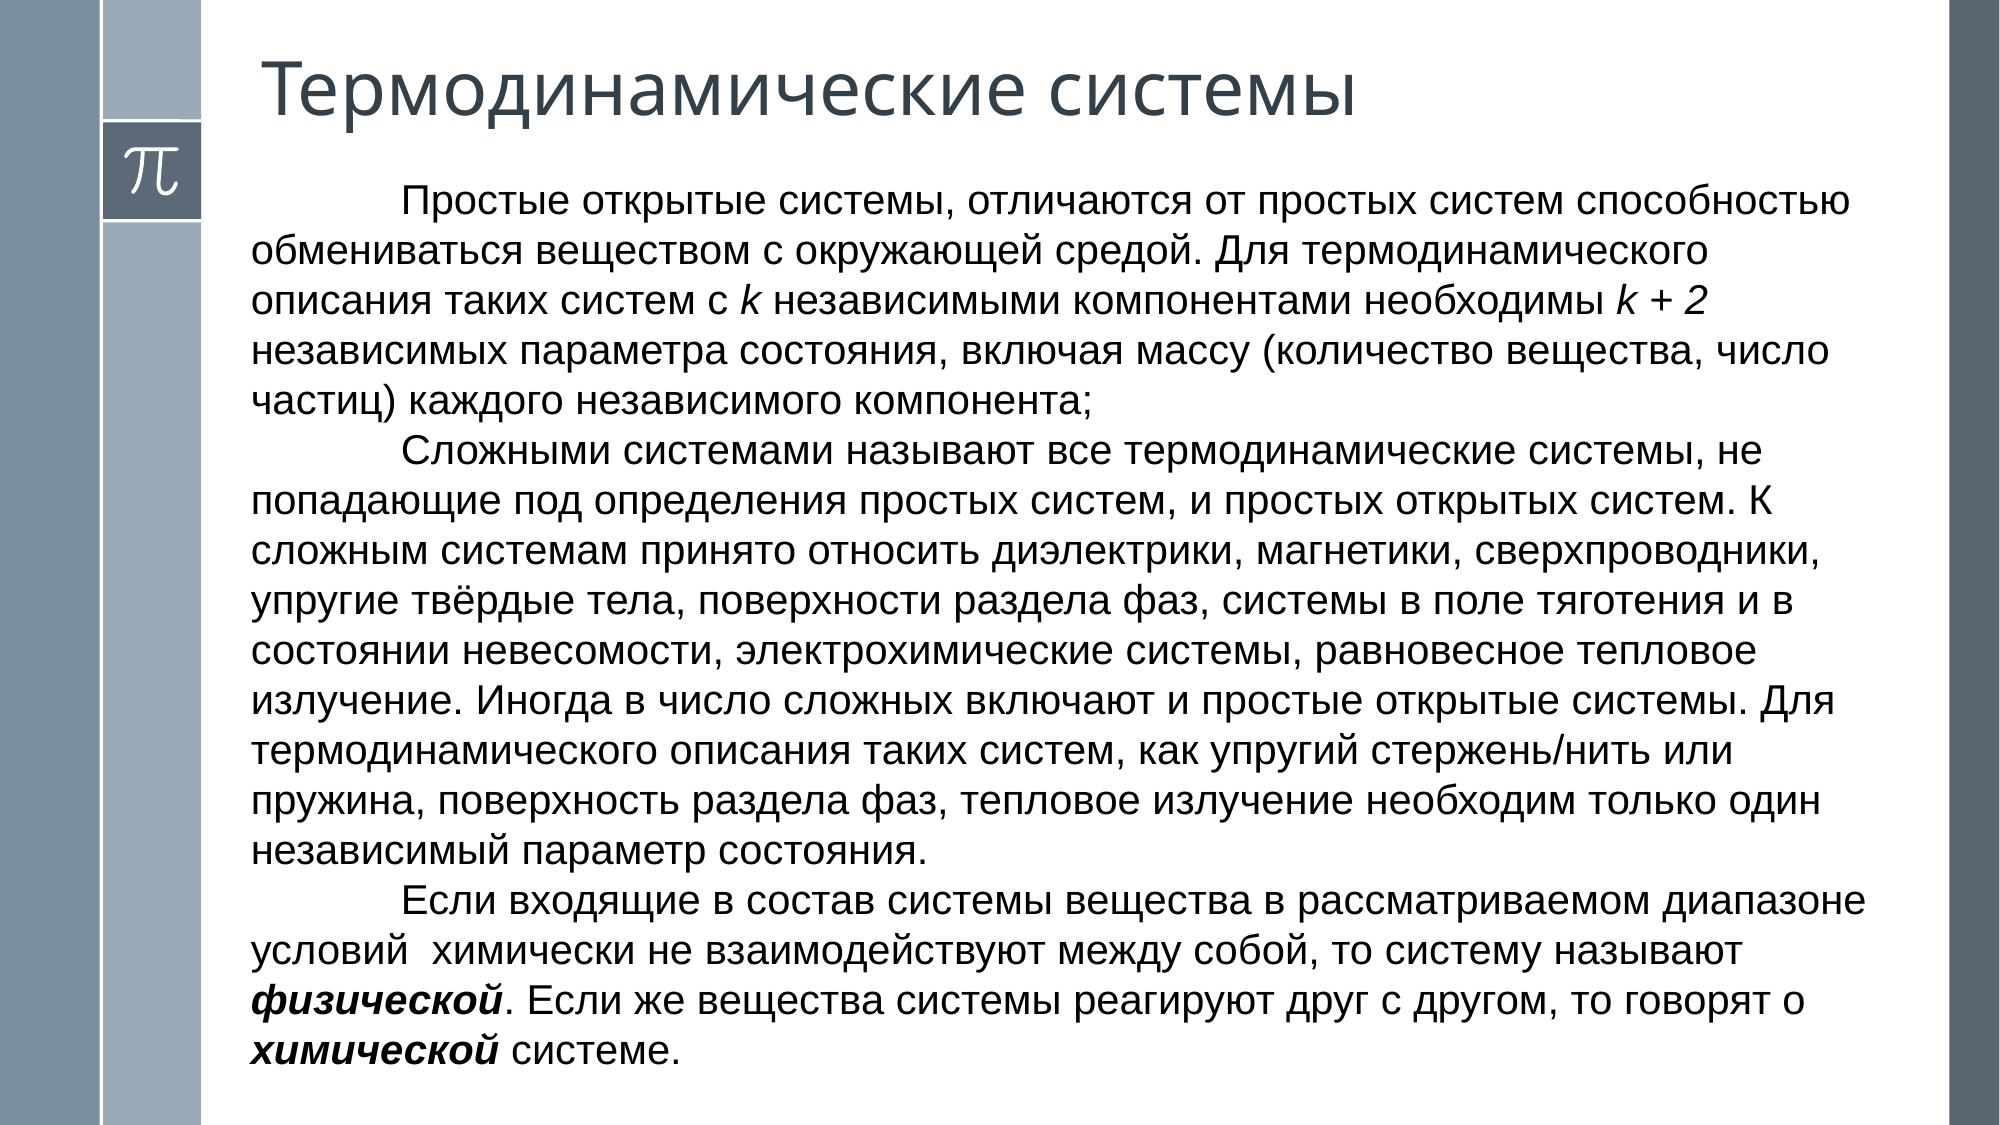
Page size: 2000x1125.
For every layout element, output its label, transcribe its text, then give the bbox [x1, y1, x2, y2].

text_box Термодинамические системы [261, 29, 1867, 154]
text_box Простые открытые системы, отличаются от простых систем способностью обмениваться веществом с окружающей средой. Для термодинамического описания таких систем с k независимыми компонентами необходимы k + 2 независимых параметра состояния, включая массу (количество вещества, число частиц) каждого независимого компонента; Сложными системами называют все термодинамические системы, не попадающие под определения простых систем, и простых открытых систем. К сложным системам принято относить диэлектрики, магнетики, сверхпроводники, упругие твёрдые тела, поверхности раздела фаз, системы в поле тяготения и в состоянии невесомости, электрохимические системы, равновесное тепловое излучение. Иногда в число сложных включают и простые открытые системы. Для термодинамического описания таких систем, как упругий стержень/нить или пружина, поверхность раздела фаз, тепловое излучение необходим только один независимый параметр состояния. Если входящие в состав системы вещества в рассматриваемом диапазоне условий химически не взаимодействуют между собой, то систему называют физической. Если же вещества системы реагируют друг с другом, то говорят о химической системе. [236, 165, 1914, 1125]
